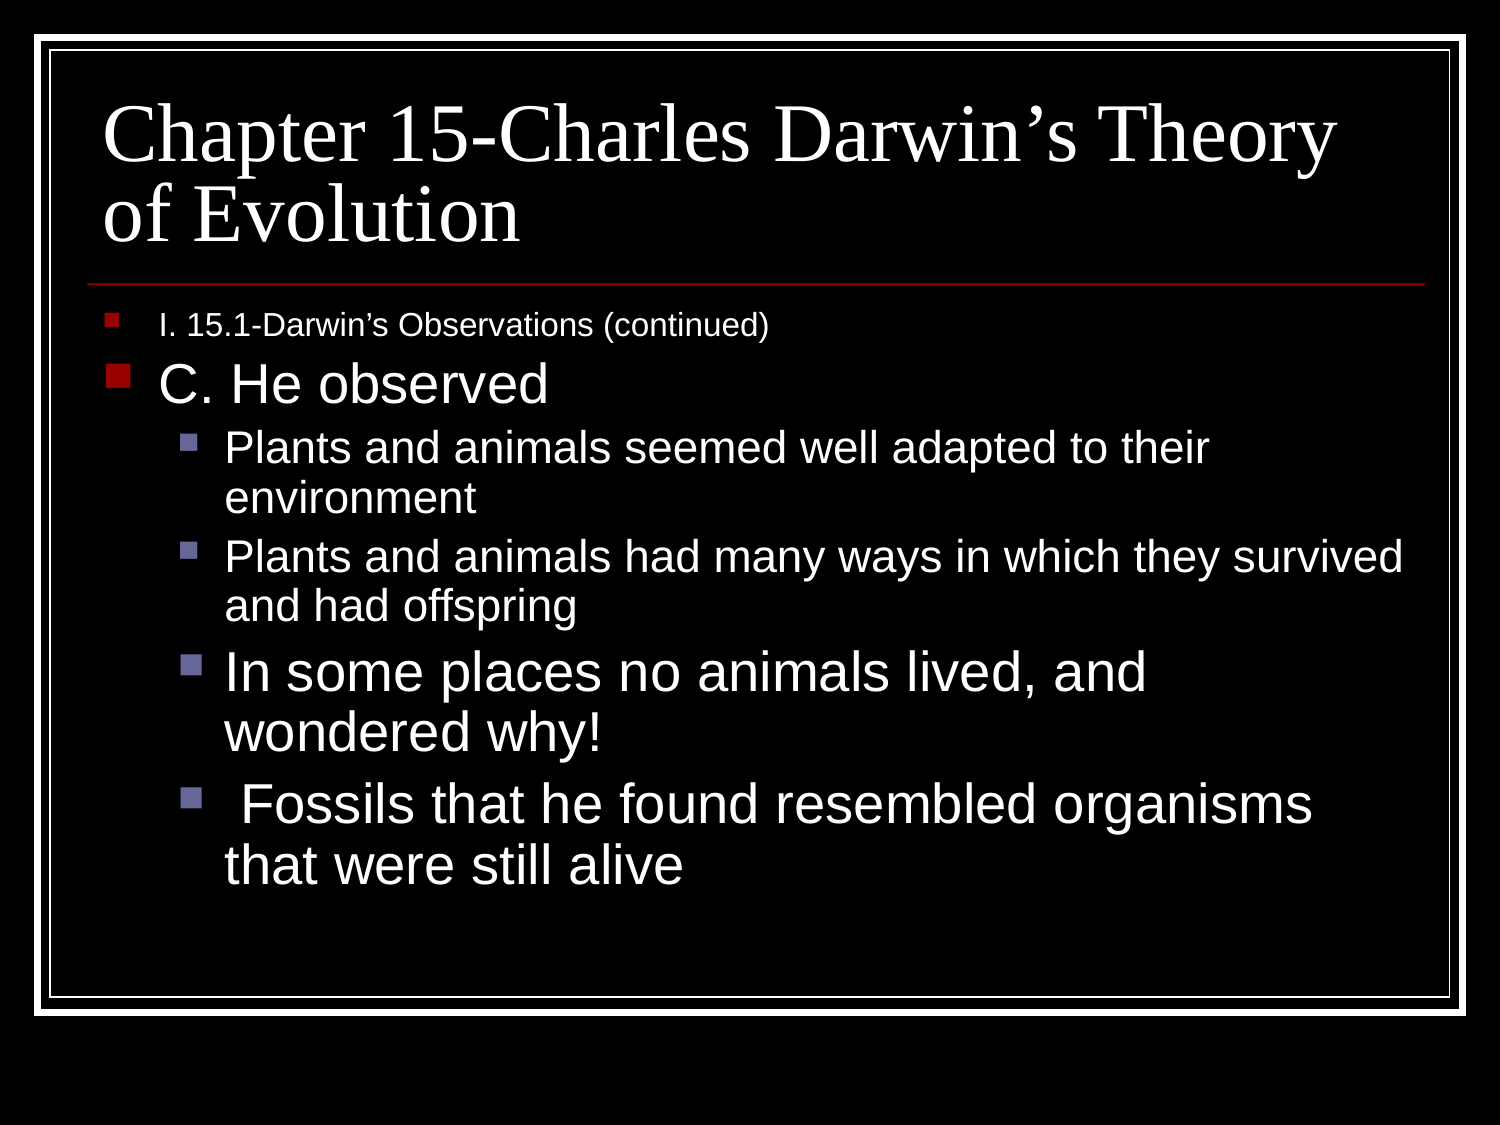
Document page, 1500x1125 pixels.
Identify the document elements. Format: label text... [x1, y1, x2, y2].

list I. 15.1-Darwin’s Observations (continued) C. He observed Plants and animals seemed well adapted to their environment Plants and animals had many ways in which they survived and had offspring In some places no animals lived, and wondered why! Fossils that he found resembled organisms that were still alive [87, 299, 1426, 963]
title Chapter 15-Charles Darwin’s Theory of Evolution [87, 77, 1426, 266]
